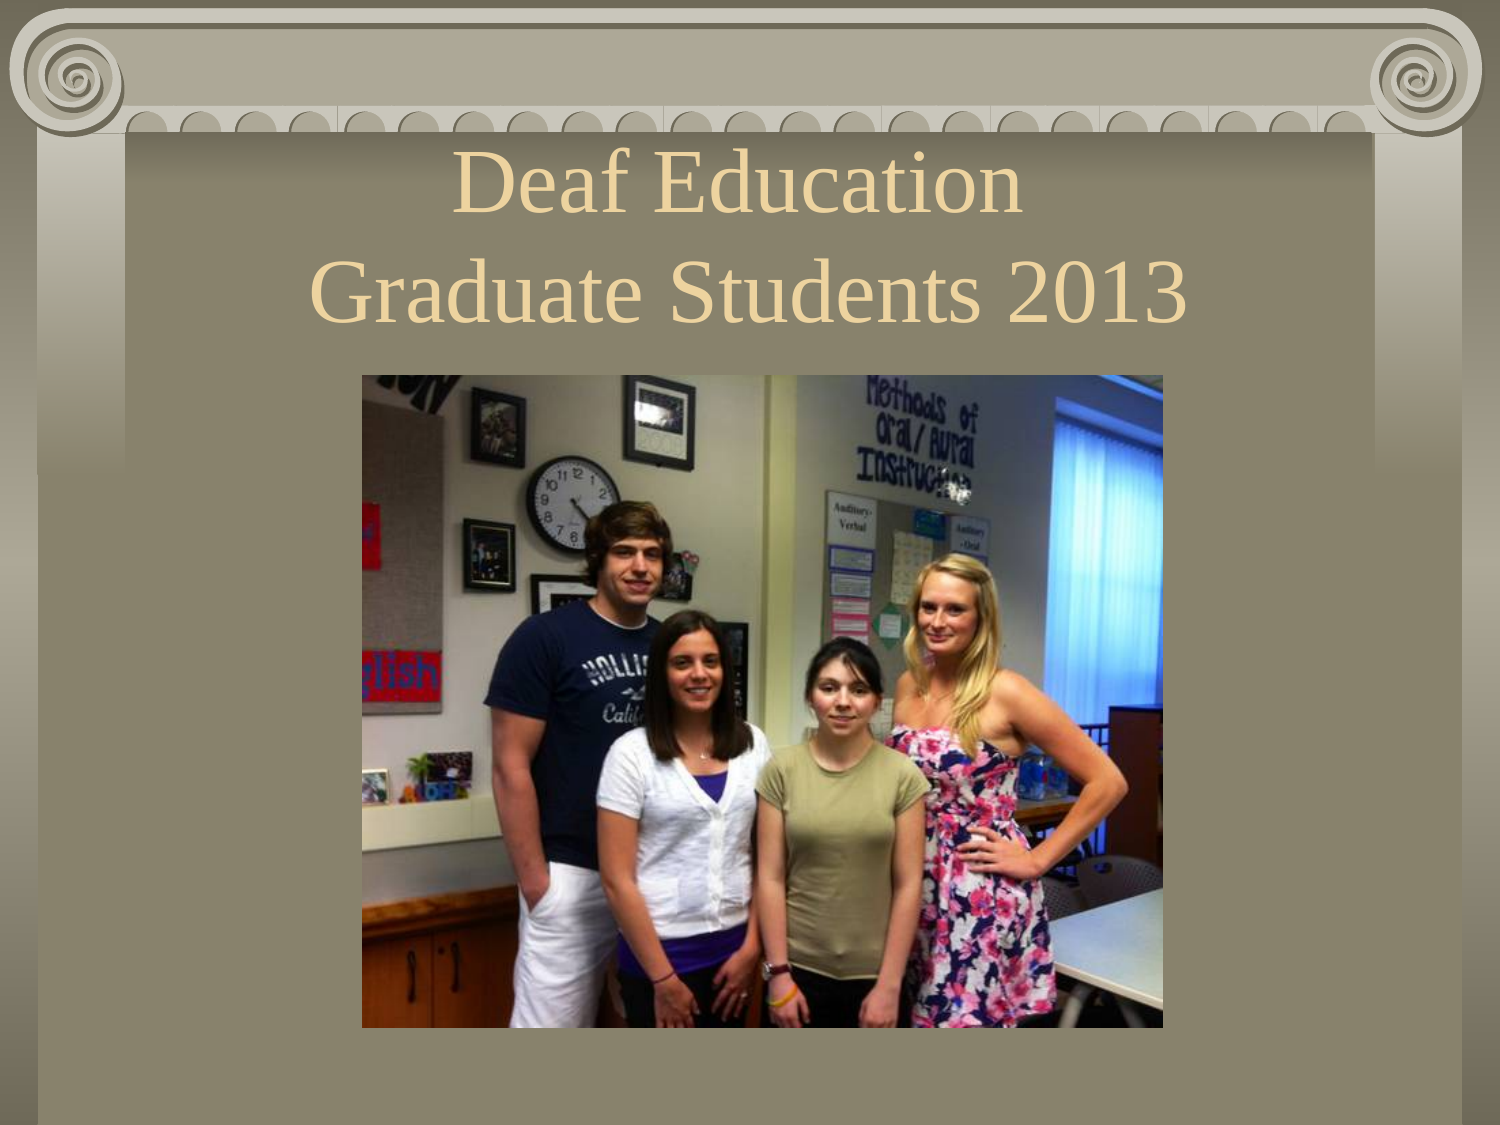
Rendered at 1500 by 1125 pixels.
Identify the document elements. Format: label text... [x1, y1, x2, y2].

title Deaf Education Graduate Students 2013 [112, 137, 1388, 326]
picture [362, 375, 1163, 1029]
